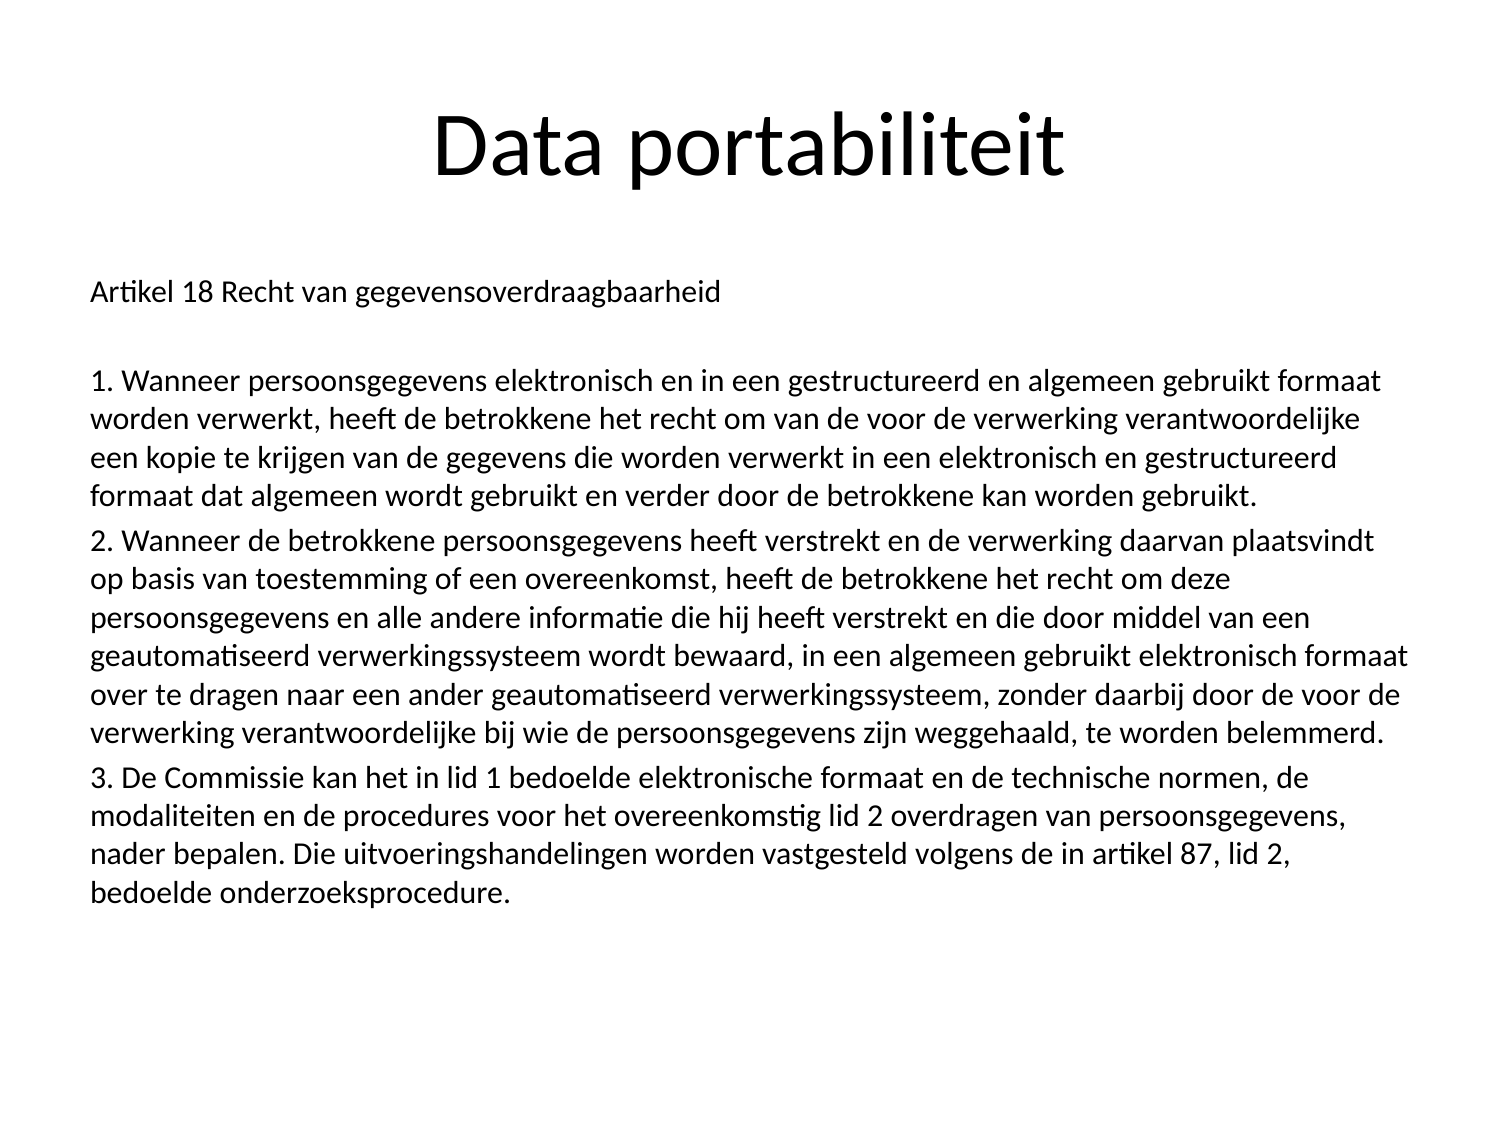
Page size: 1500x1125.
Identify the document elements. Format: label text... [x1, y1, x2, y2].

list Artikel 18 Recht van gegevensoverdraagbaarheid 1. Wanneer persoonsgegevens elektronisch en in een gestructureerd en algemeen gebruikt formaat worden verwerkt, heeft de betrokkene het recht om van de voor de verwerking verantwoordelijke een kopie te krijgen van de gegevens die worden verwerkt in een elektronisch en gestructureerd formaat dat algemeen wordt gebruikt en verder door de betrokkene kan worden gebruikt. 2. Wanneer de betrokkene persoonsgegevens heeft verstrekt en de verwerking daarvan plaatsvindt op basis van toestemming of een overeenkomst, heeft de betrokkene het recht om deze persoonsgegevens en alle andere informatie die hij heeft verstrekt en die door middel van een geautomatiseerd verwerkingssysteem wordt bewaard, in een algemeen gebruikt elektronisch formaat over te dragen naar een ander geautomatiseerd verwerkingssysteem, zonder daarbij door de voor de verwerking verantwoordelijke bij wie de persoonsgegevens zijn weggehaald, te worden belemmerd. 3. De Commissie kan het in lid 1 bedoelde elektronische formaat en de technische normen, de modaliteiten en de procedures voor het overeenkomstig lid 2 overdragen van persoonsgegevens, nader bepalen. Die uitvoeringshandelingen worden vastgesteld volgens de in artikel 87, lid 2, bedoelde onderzoeksprocedure. [75, 262, 1425, 1005]
title Data portabiliteit [75, 45, 1425, 233]
